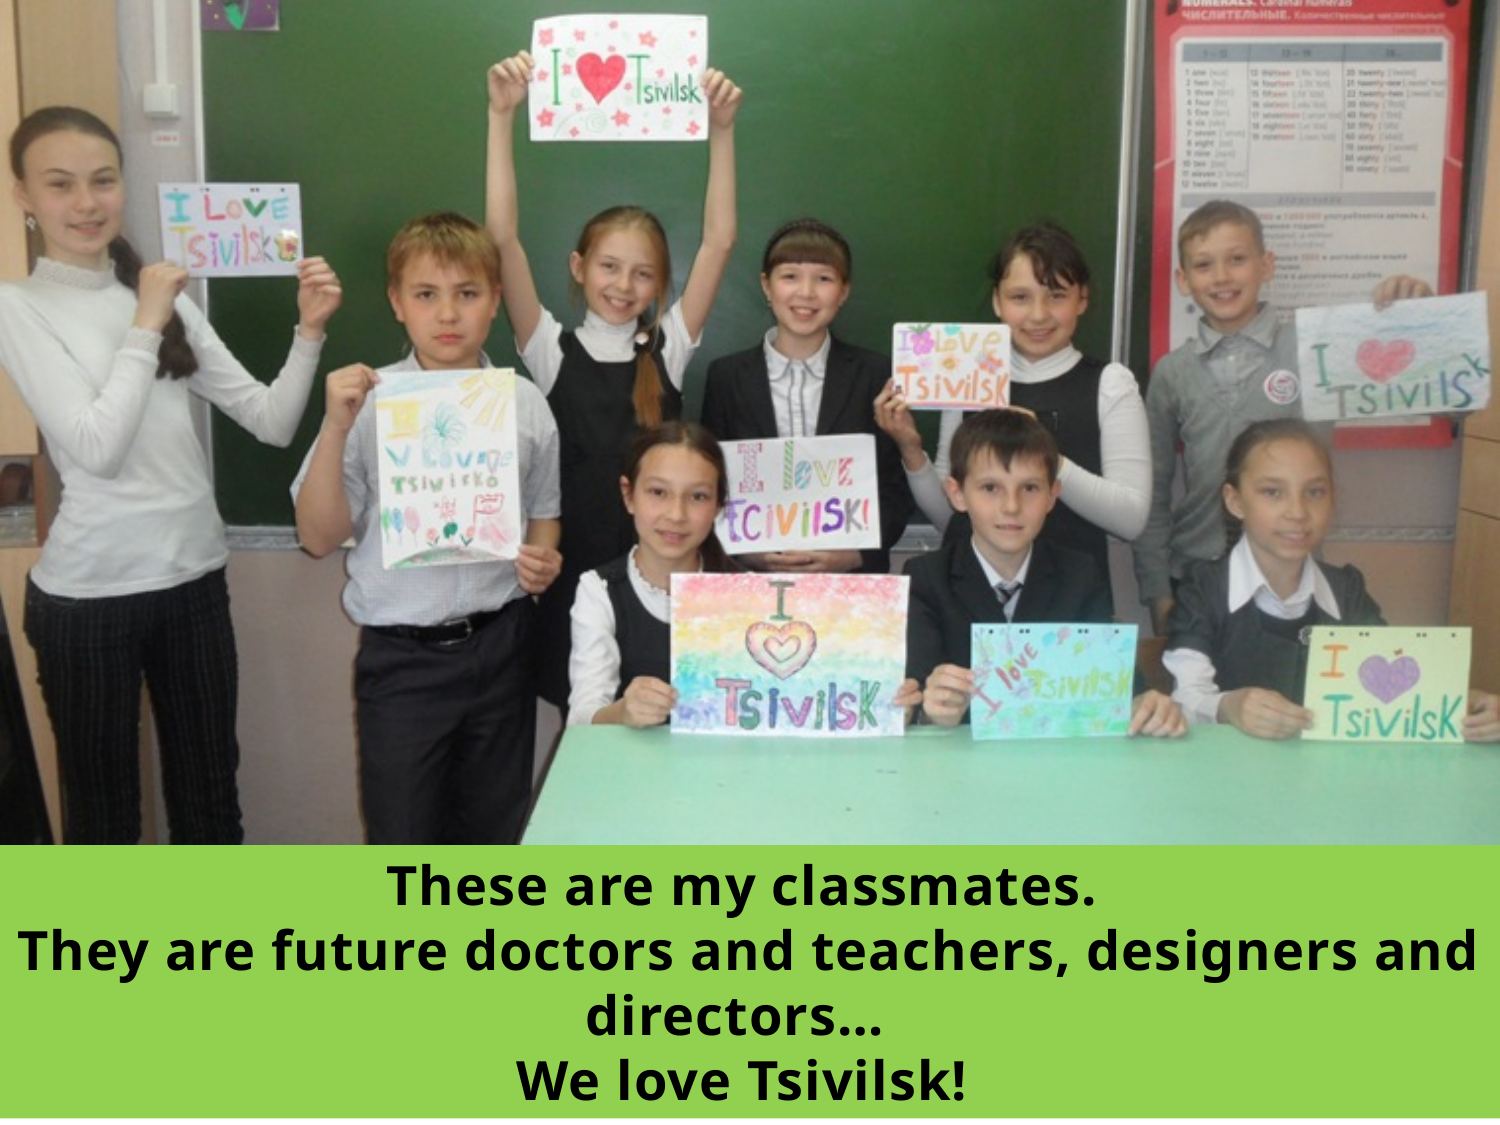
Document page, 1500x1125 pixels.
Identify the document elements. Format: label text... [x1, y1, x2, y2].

text_box These are my classmates. They are future doctors and teachers, designers and directors… We love Tsivilsk! [0, 851, 1500, 1119]
picture [0, 0, 1500, 845]
